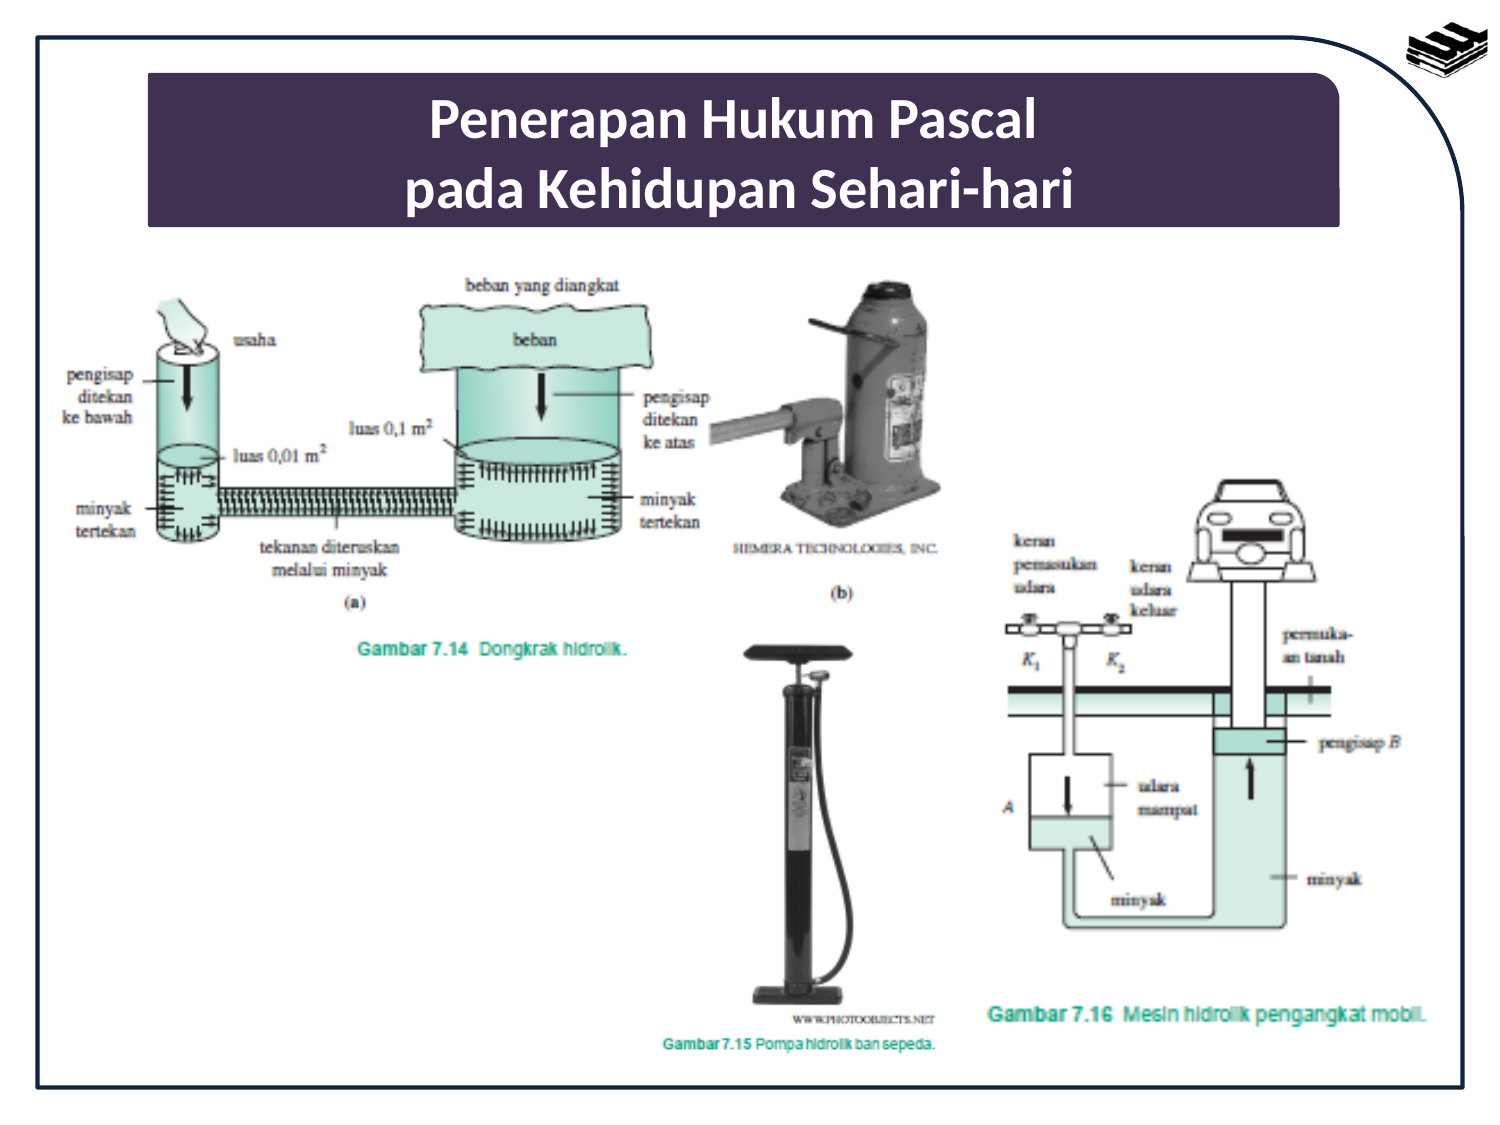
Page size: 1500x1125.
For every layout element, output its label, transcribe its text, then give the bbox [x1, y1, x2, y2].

picture [49, 259, 951, 1061]
picture [1406, 18, 1488, 78]
text_box Penerapan Hukum Pascal pada Kehidupan Sehari-hari [147, 72, 1340, 228]
picture [975, 462, 1438, 1038]
